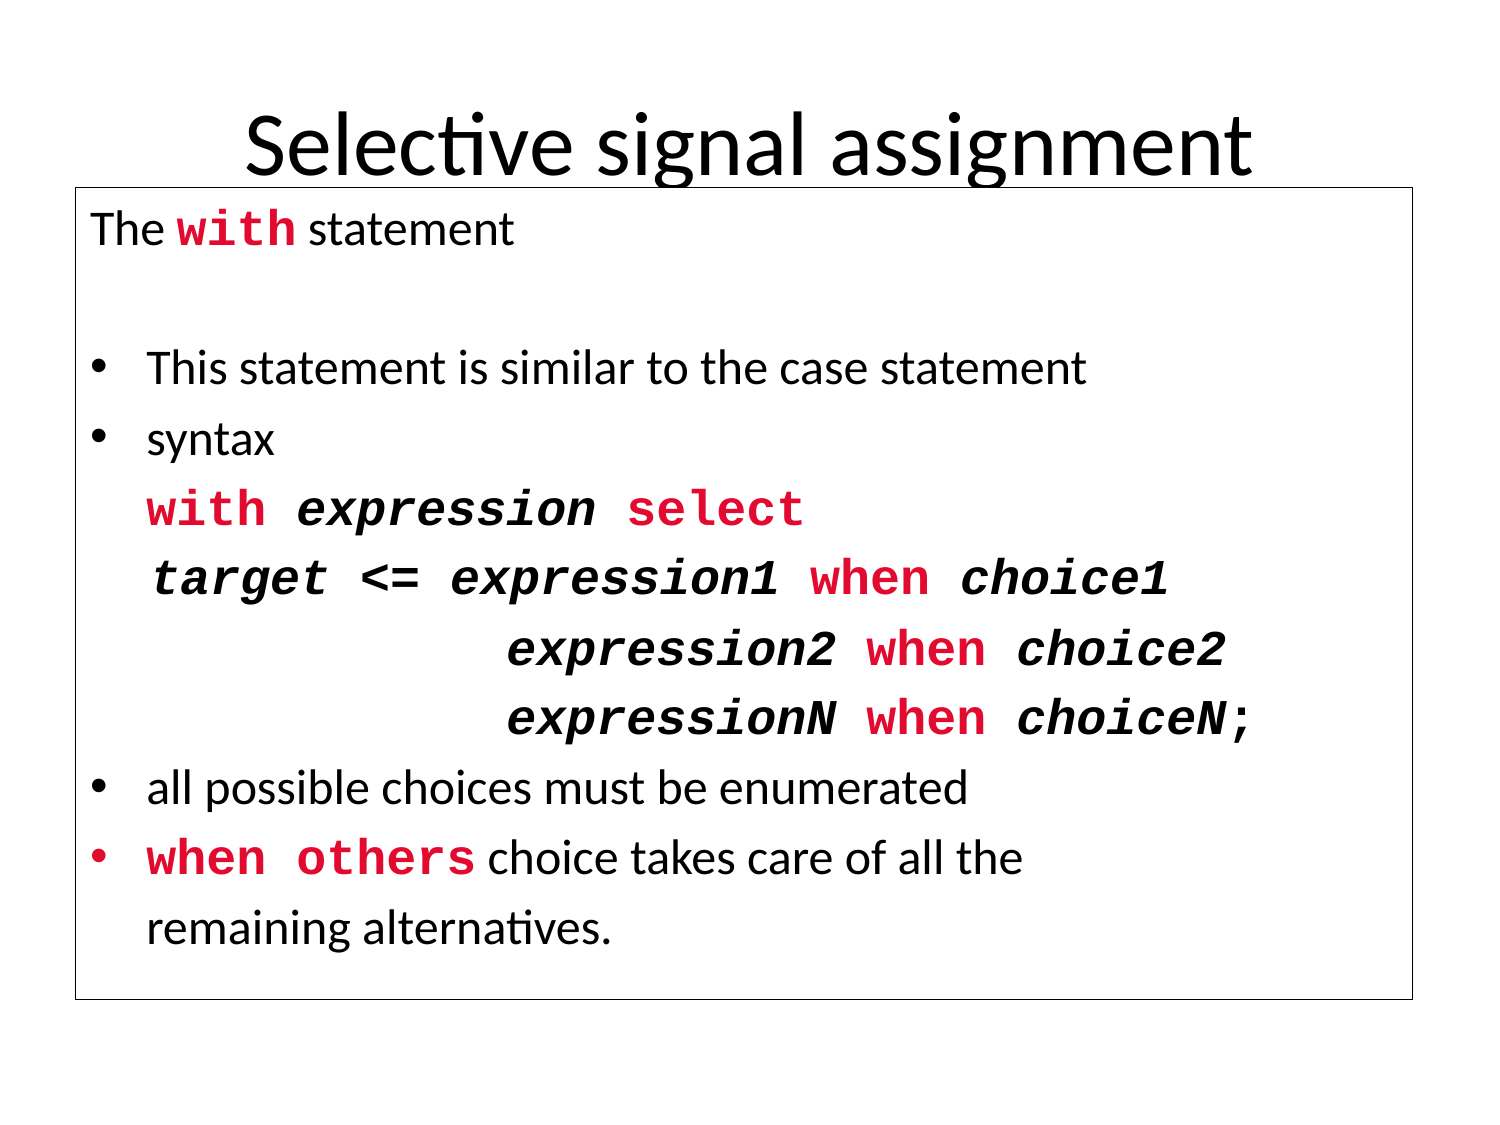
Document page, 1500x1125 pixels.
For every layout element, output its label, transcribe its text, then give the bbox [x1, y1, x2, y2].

title Selective signal assignment [75, 45, 1425, 233]
list The with statement This statement is similar to the case statement syntax with expression select target <= expression1 when choice1 expression2 when choice2 expressionN when choiceN; all possible choices must be enumerated when others choice takes care of all the remaining alternatives. [75, 187, 1413, 1000]
